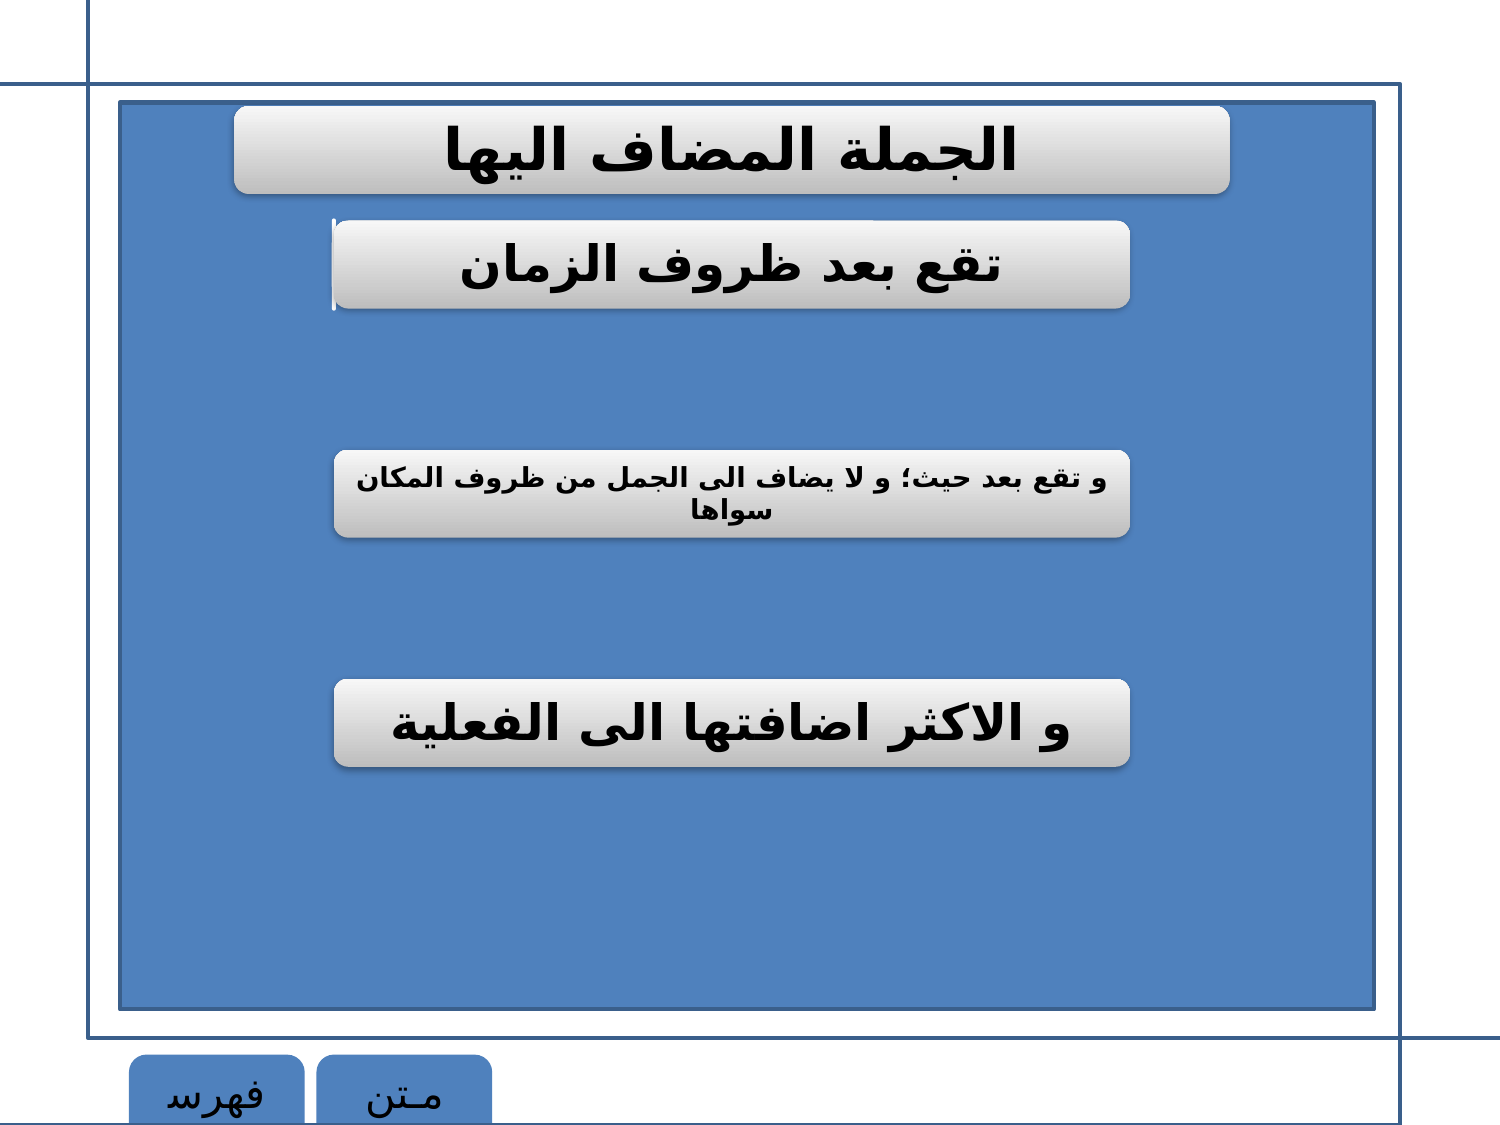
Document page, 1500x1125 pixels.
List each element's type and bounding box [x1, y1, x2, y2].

text_box [109, 105, 1355, 997]
text_box [0, 82, 1402, 1125]
text_box [118, 100, 1376, 1011]
text_box [86, 0, 1500, 1040]
